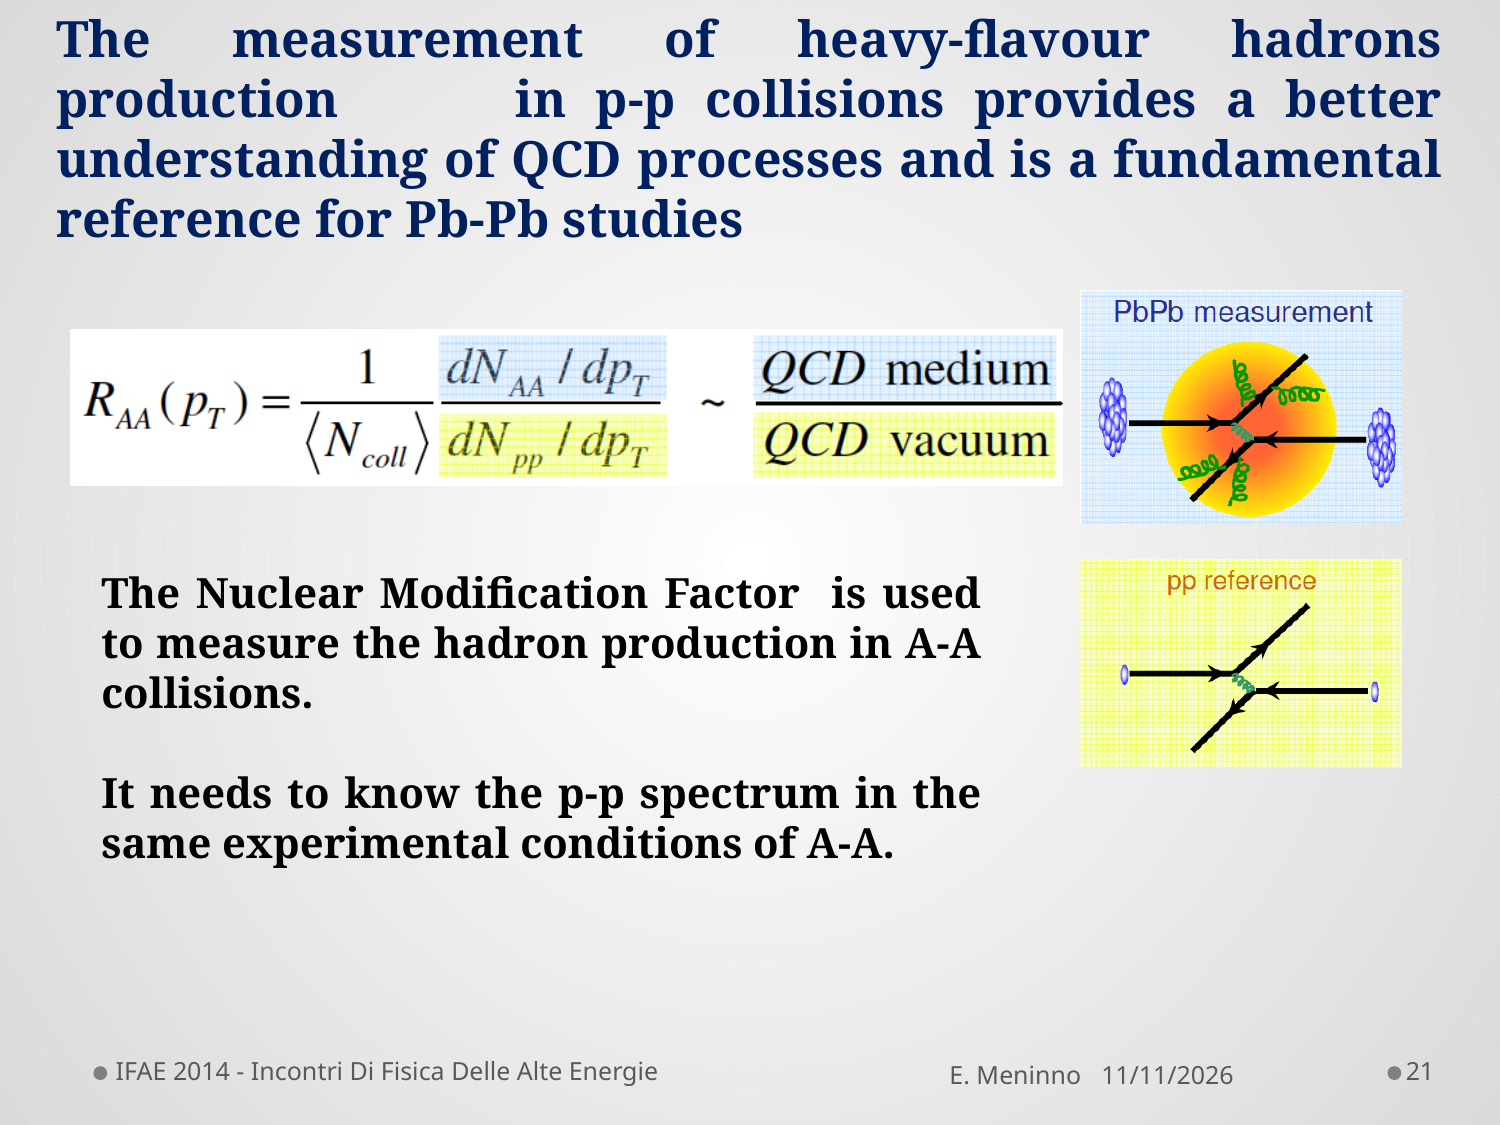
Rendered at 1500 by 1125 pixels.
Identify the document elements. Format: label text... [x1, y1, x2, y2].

footer IFAE 2014 - Incontri Di Fisica Delle Alte Energie [108, 1042, 727, 1103]
picture [1080, 290, 1402, 525]
text_box The measurement of heavy-flavour hadrons production in p-p collisions provides a better understanding of QCD processes and is a fundamental reference for Pb-Pb studies [41, 0, 1458, 255]
picture [1080, 559, 1402, 768]
slide_number 21 [1401, 1042, 1494, 1103]
picture [70, 329, 1064, 486]
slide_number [899, 1046, 1242, 1107]
